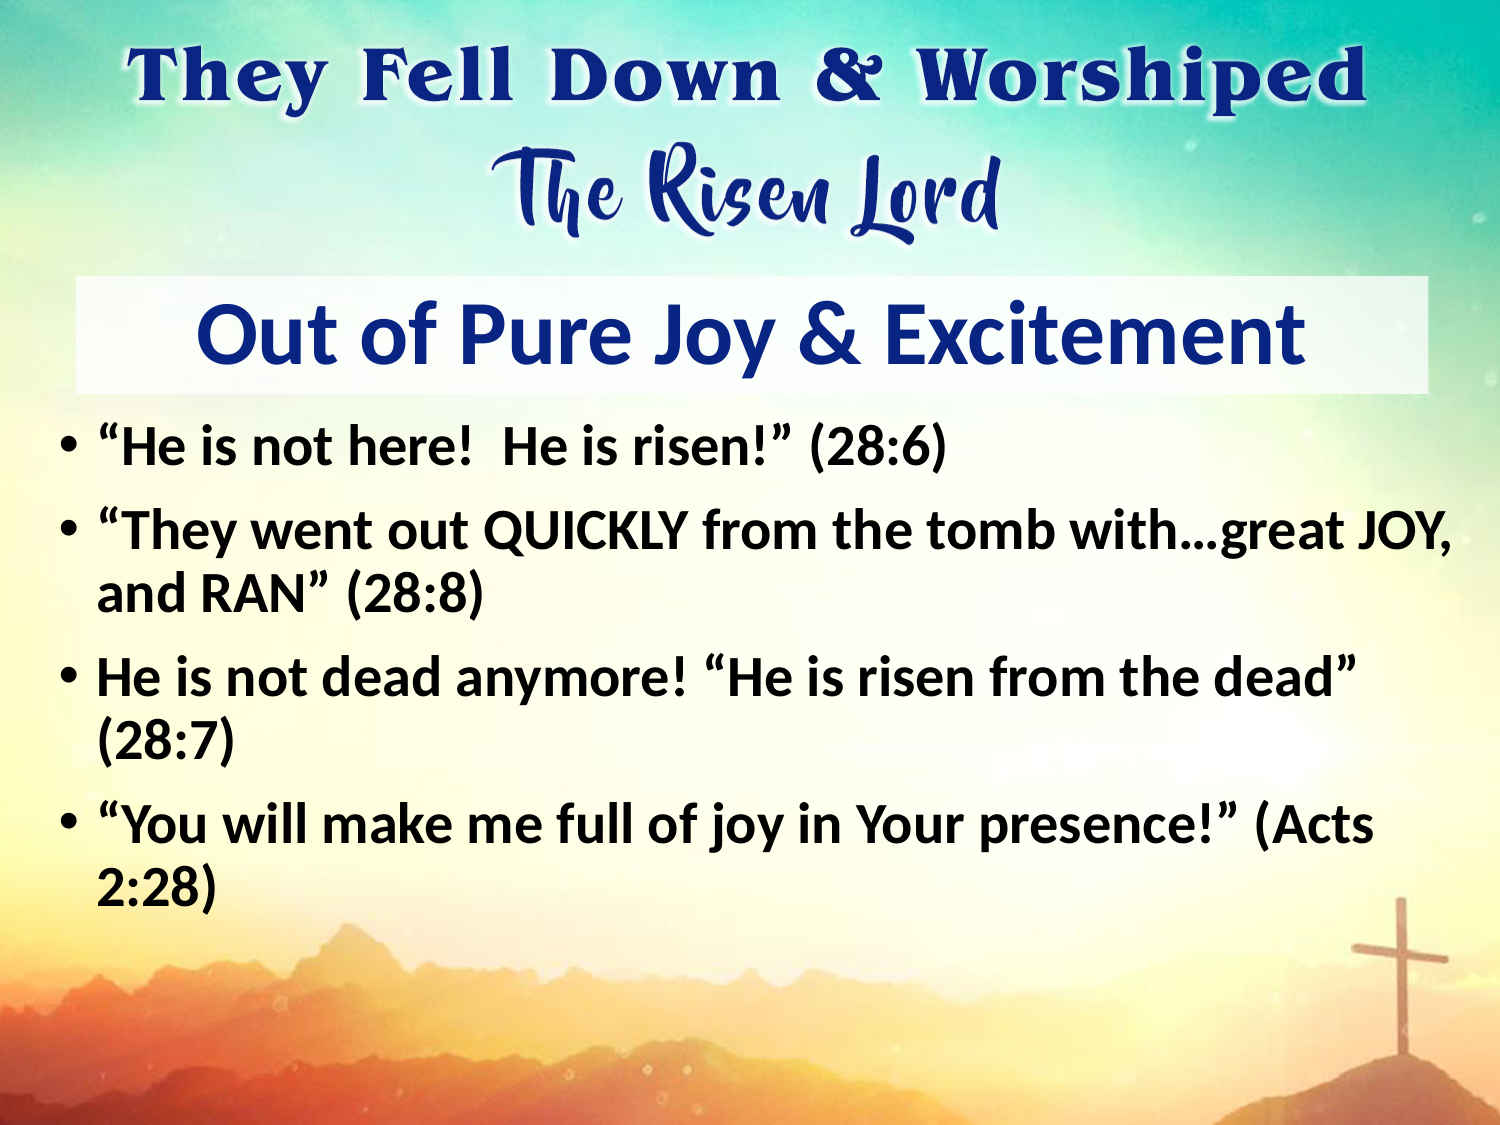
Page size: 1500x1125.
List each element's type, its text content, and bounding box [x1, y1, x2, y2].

title Out of Pure Joy & Excitement [75, 275, 1429, 394]
picture [0, 0, 1500, 1125]
list “He is not here! He is risen!” (28:6) “They went out QUICKLY from the tomb with…great JOY, and RAN” (28:8) He is not dead anymore! “He is risen from the dead” (28:7) “You will make me full of joy in Your presence!” (Acts 2:28) [43, 407, 1484, 1125]
